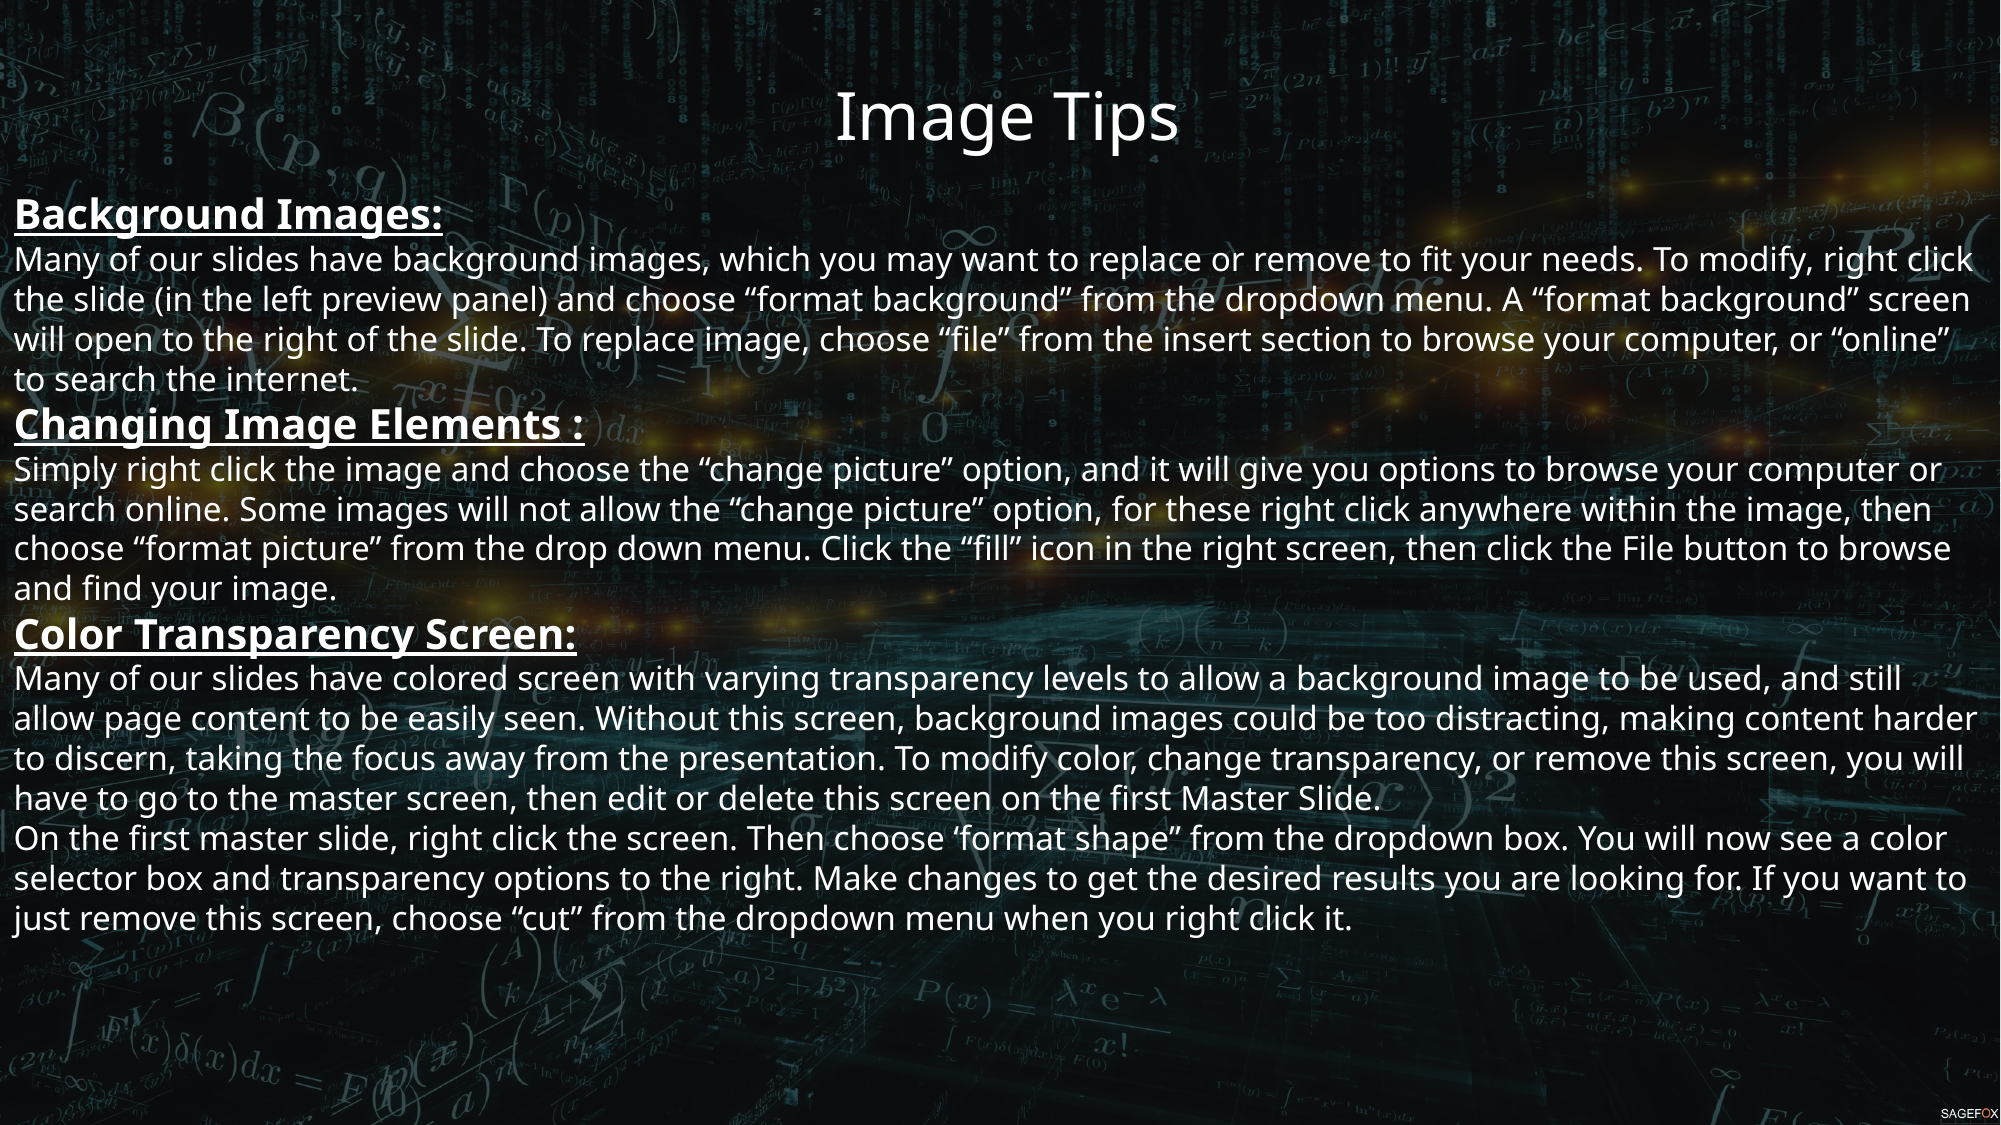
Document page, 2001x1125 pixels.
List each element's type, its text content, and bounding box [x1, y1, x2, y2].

title Image Tips [597, 59, 1420, 177]
text_box Background Images: Many of our slides have background images, which you may want to replace or remove to fit your needs. To modify, right click the slide (in the left preview panel) and choose “format background” from the dropdown menu. A “format background” screen will open to the right of the slide. To replace image, choose “file” from the insert section to browse your computer, or “online” to search the internet. Changing Image Elements : Simply right click the image and choose the “change picture” option, and it will give you options to browse your computer or search online. Some images will not allow the “change picture” option, for these right click anywhere within the image, then choose “format picture” from the drop down menu. Click the “fill” icon in the right screen, then click the File button to browse and find your image. Color Transparency Screen: Many of our slides have colored screen with varying transparency levels to allow a background image to be used, and still allow page content to be easily seen. Without this screen, background images could be too distracting, making content harder to discern, taking the focus away from the presentation. To modify color, change transparency, or remove this screen, you will have to go to the master screen, then edit or delete this screen on the first Master Slide. On the first master slide, right click the screen. Then choose ‘format shape” from the dropdown box. You will now see a color selector box and transparency options to the right. Make changes to get the desired results you are looking for. If you want to just remove this screen, choose “cut” from the dropdown menu when you right click it. [0, 0, 2000, 1125]
